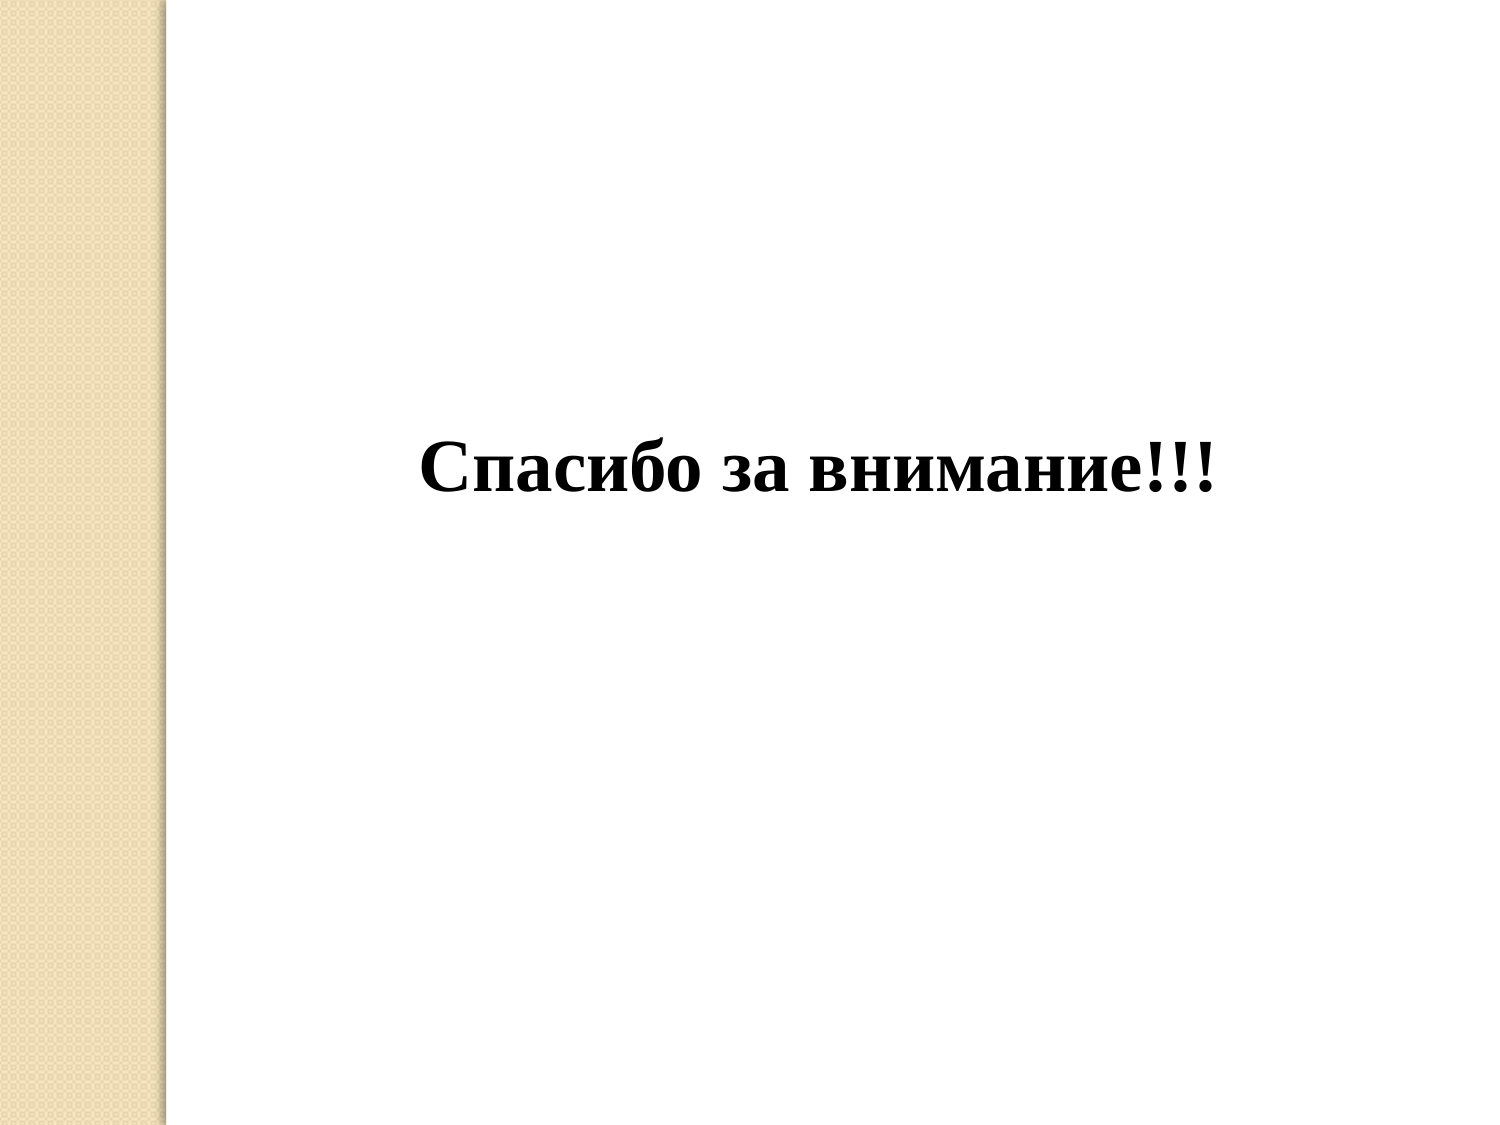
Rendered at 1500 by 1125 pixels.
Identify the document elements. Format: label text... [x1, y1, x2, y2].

text_box Спасибо за внимание!!! [274, 408, 1362, 514]
